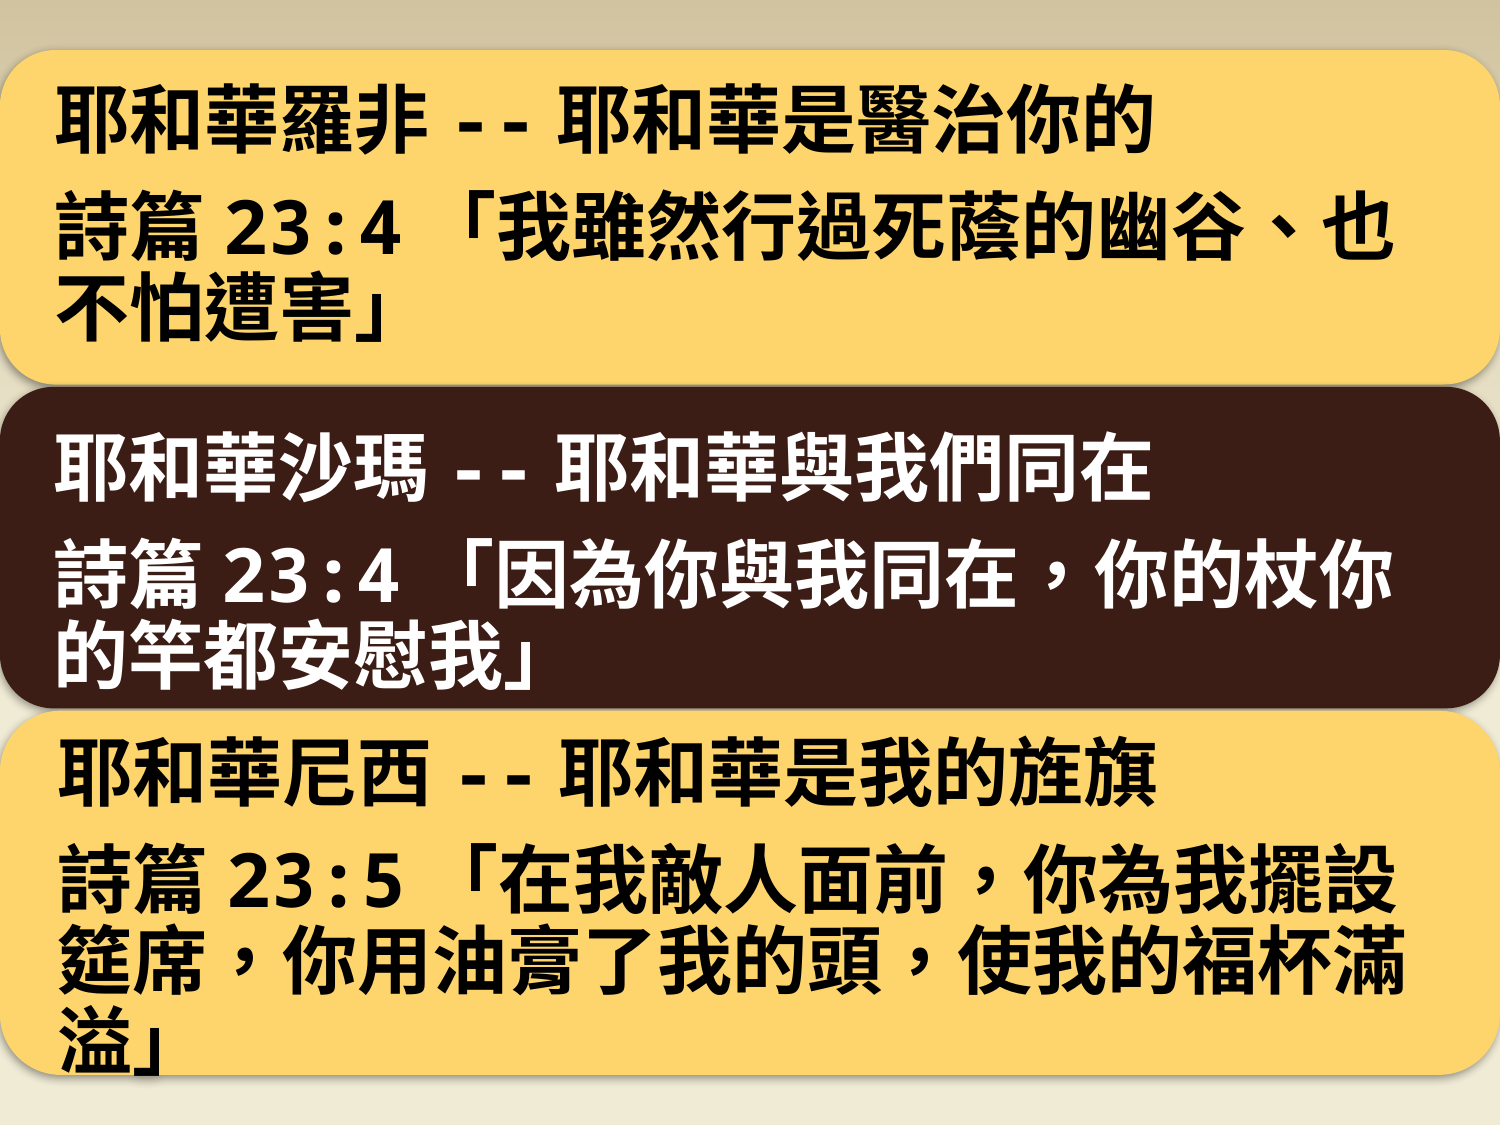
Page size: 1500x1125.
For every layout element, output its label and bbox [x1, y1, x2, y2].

text_box [0, 0, 1500, 1125]
